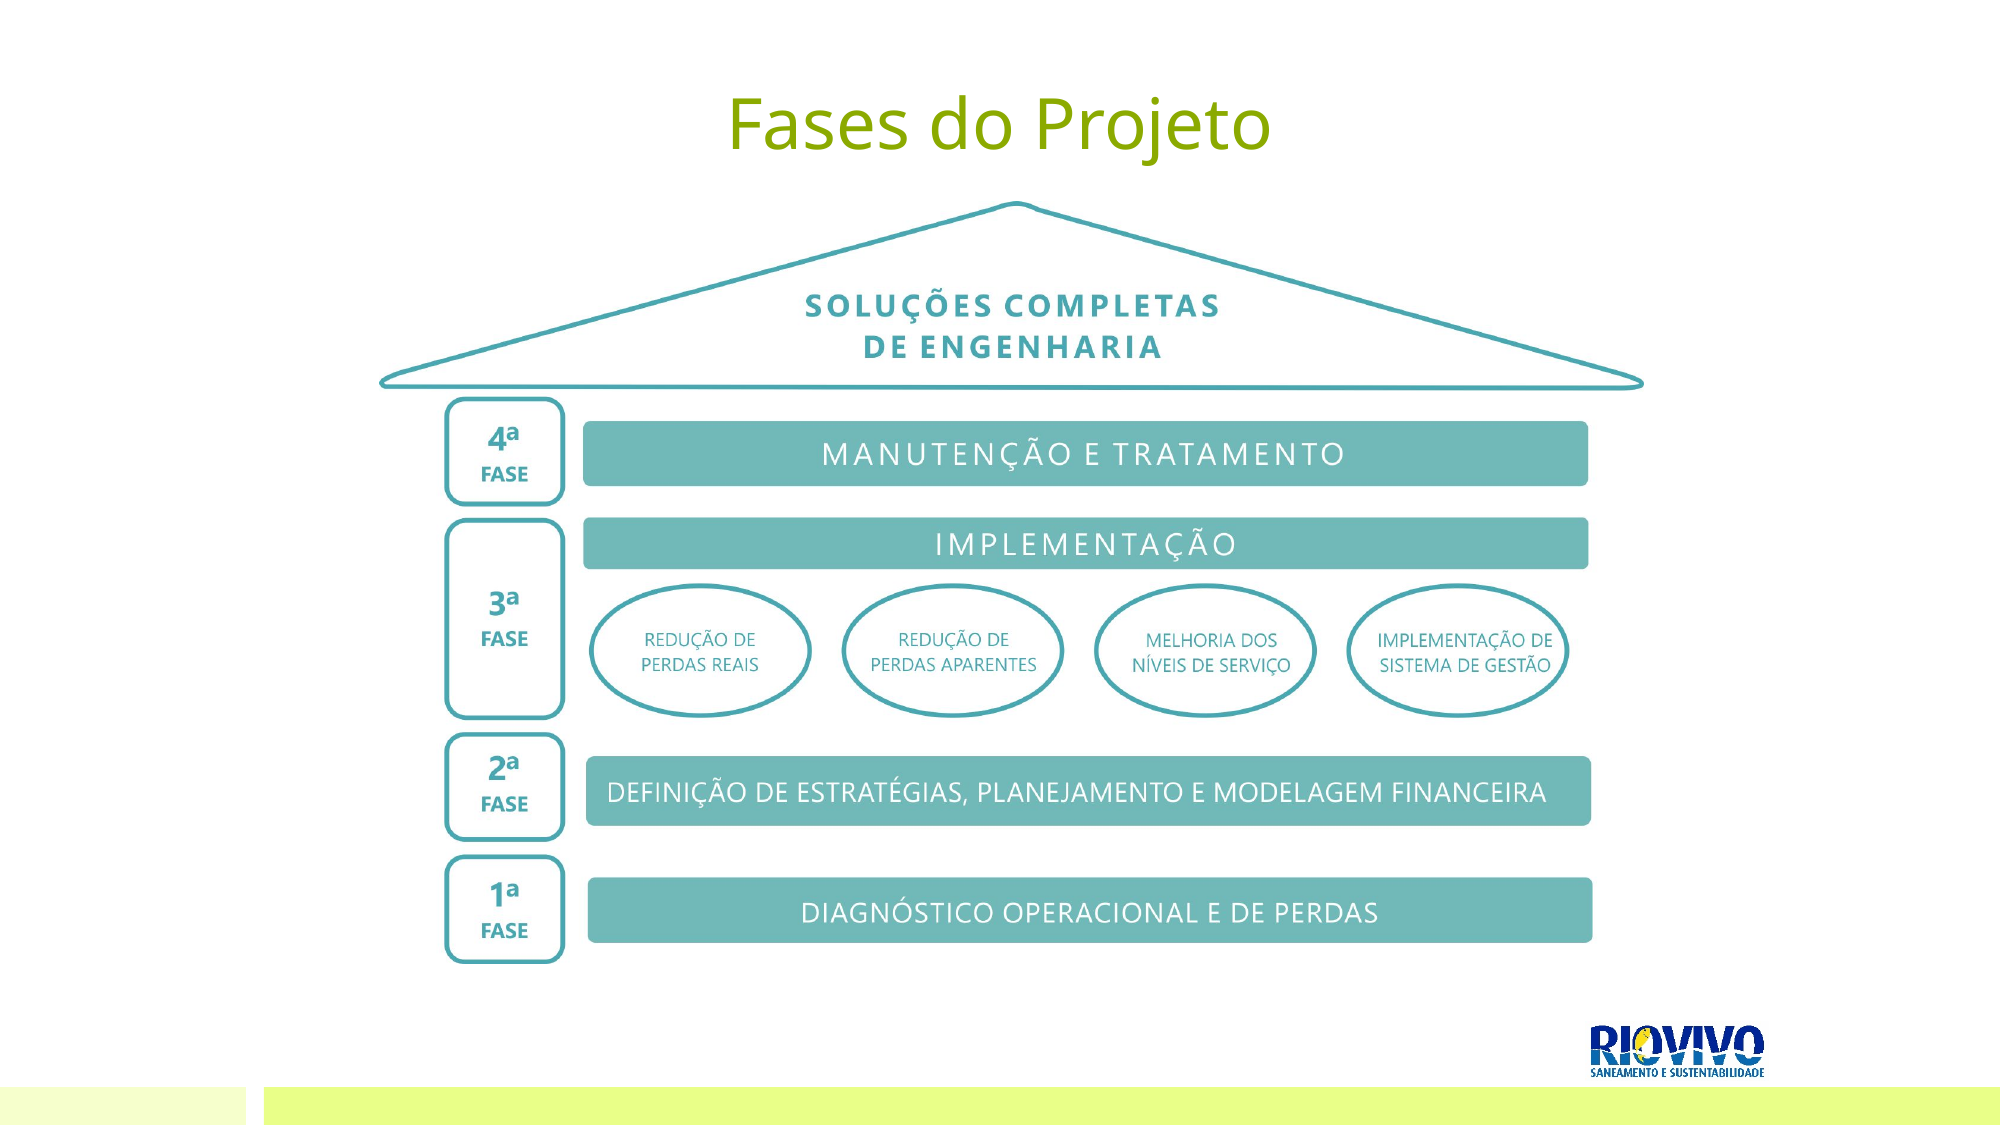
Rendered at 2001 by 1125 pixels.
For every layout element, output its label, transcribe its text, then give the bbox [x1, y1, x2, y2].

title Fases do Projeto [231, 45, 1769, 171]
picture [1585, 1021, 1769, 1081]
picture [379, 201, 1644, 964]
